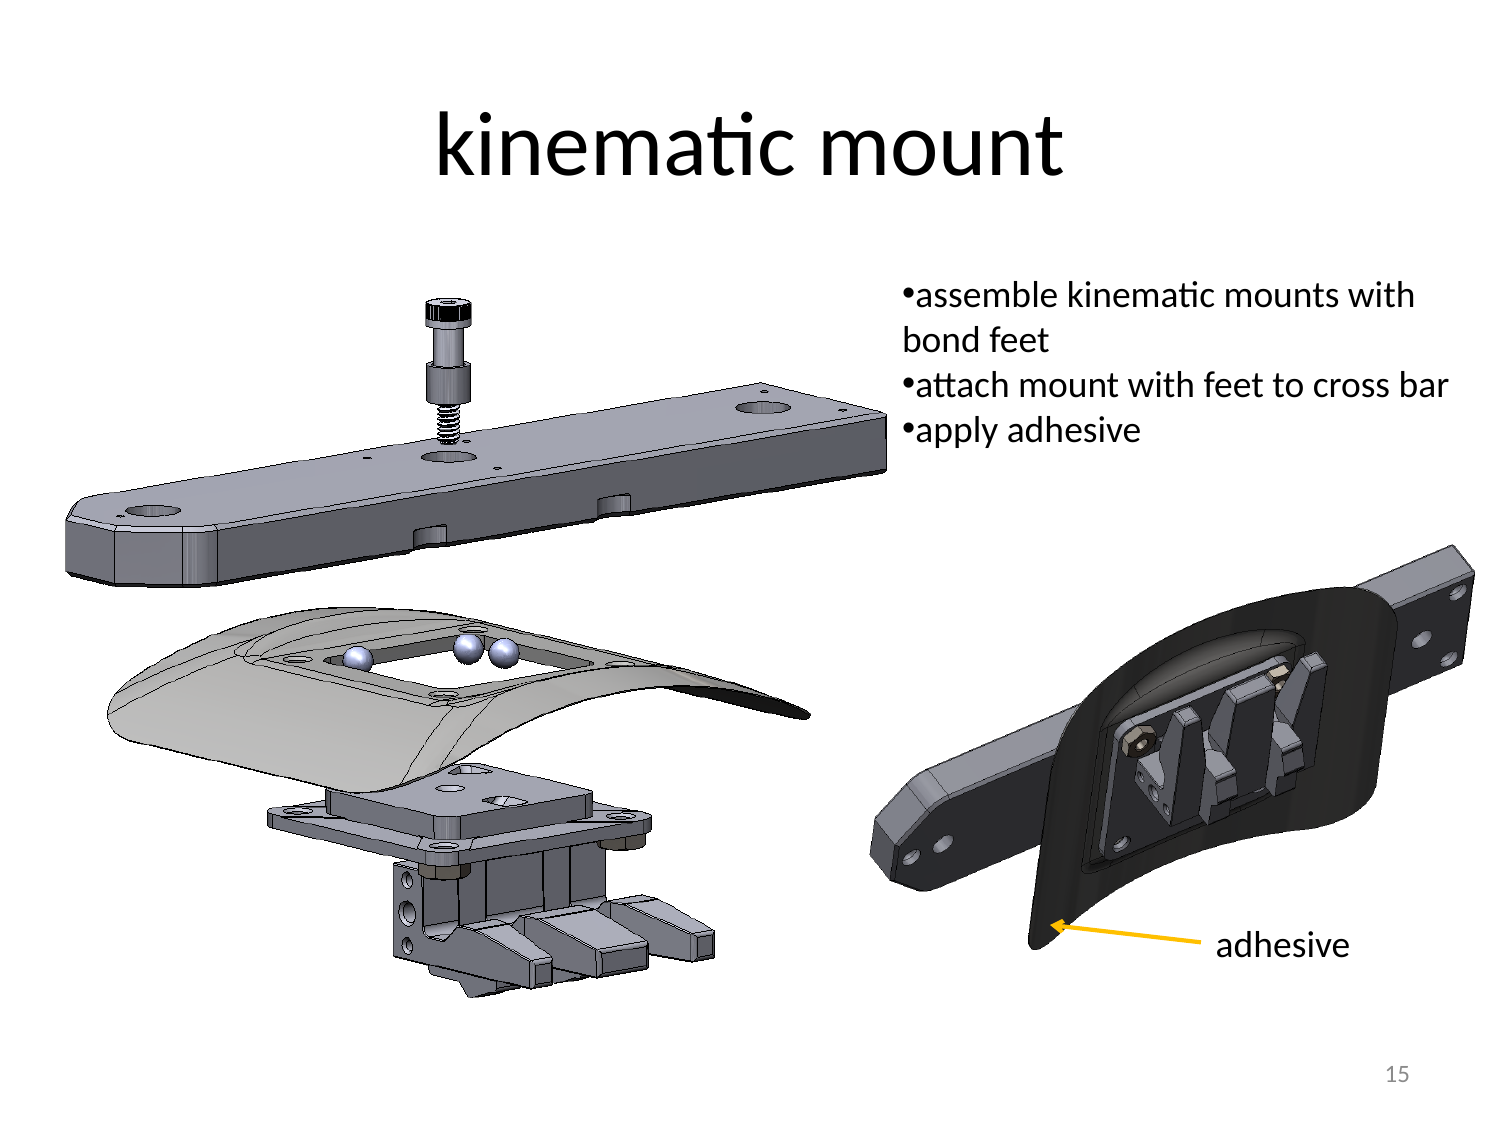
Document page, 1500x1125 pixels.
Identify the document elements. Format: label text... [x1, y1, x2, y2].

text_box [1049, 924, 1201, 943]
picture [49, 287, 1483, 1013]
text_box assemble kinematic mounts with bond feet attach mount with feet to cross bar apply adhesive [887, 262, 1500, 593]
slide_number 15 [1074, 1042, 1425, 1103]
title kinematic mount [75, 45, 1425, 233]
